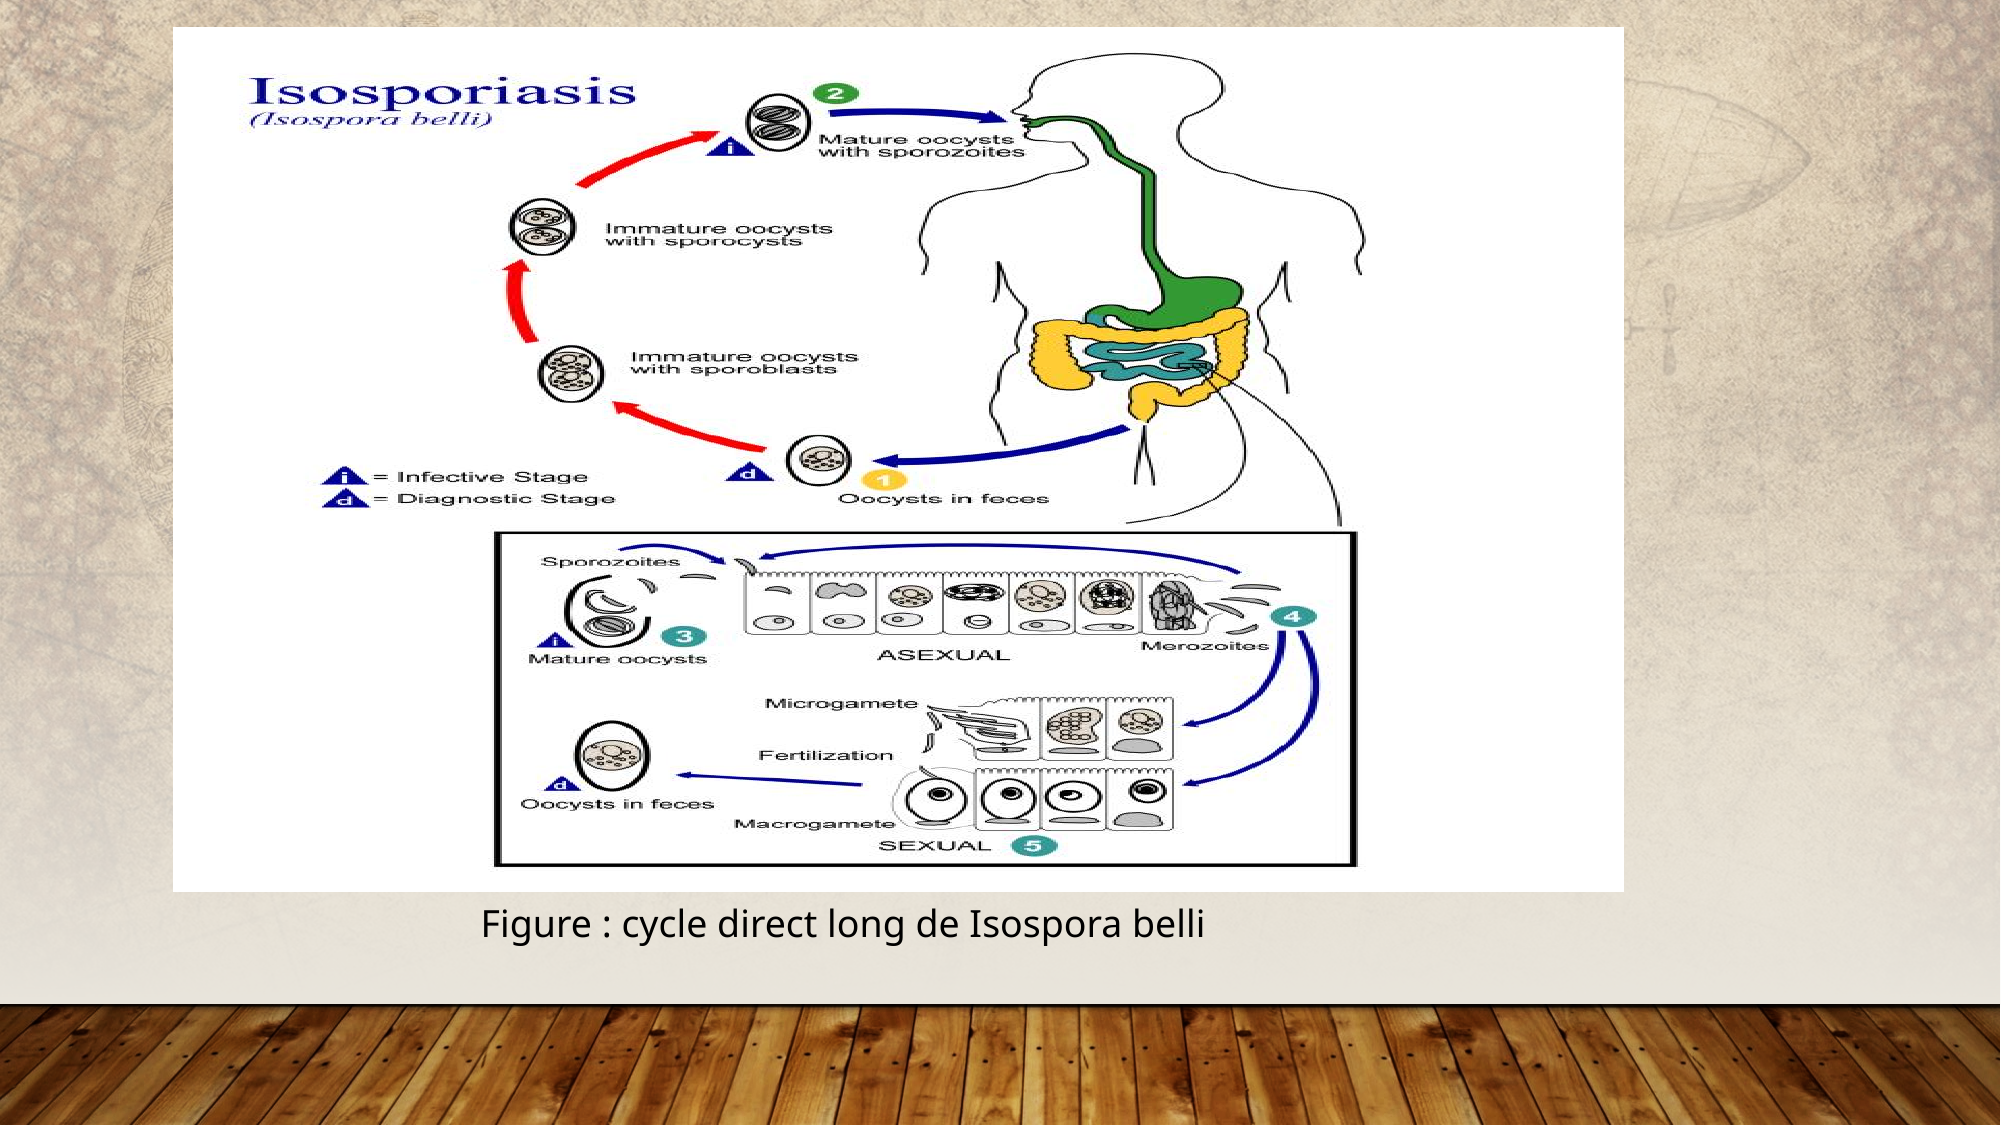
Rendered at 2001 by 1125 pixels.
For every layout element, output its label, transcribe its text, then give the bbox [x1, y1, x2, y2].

text_box Figure : cycle direct long de Isospora belli [465, 893, 1221, 952]
picture [0, 1004, 2000, 1125]
picture [173, 27, 1625, 893]
